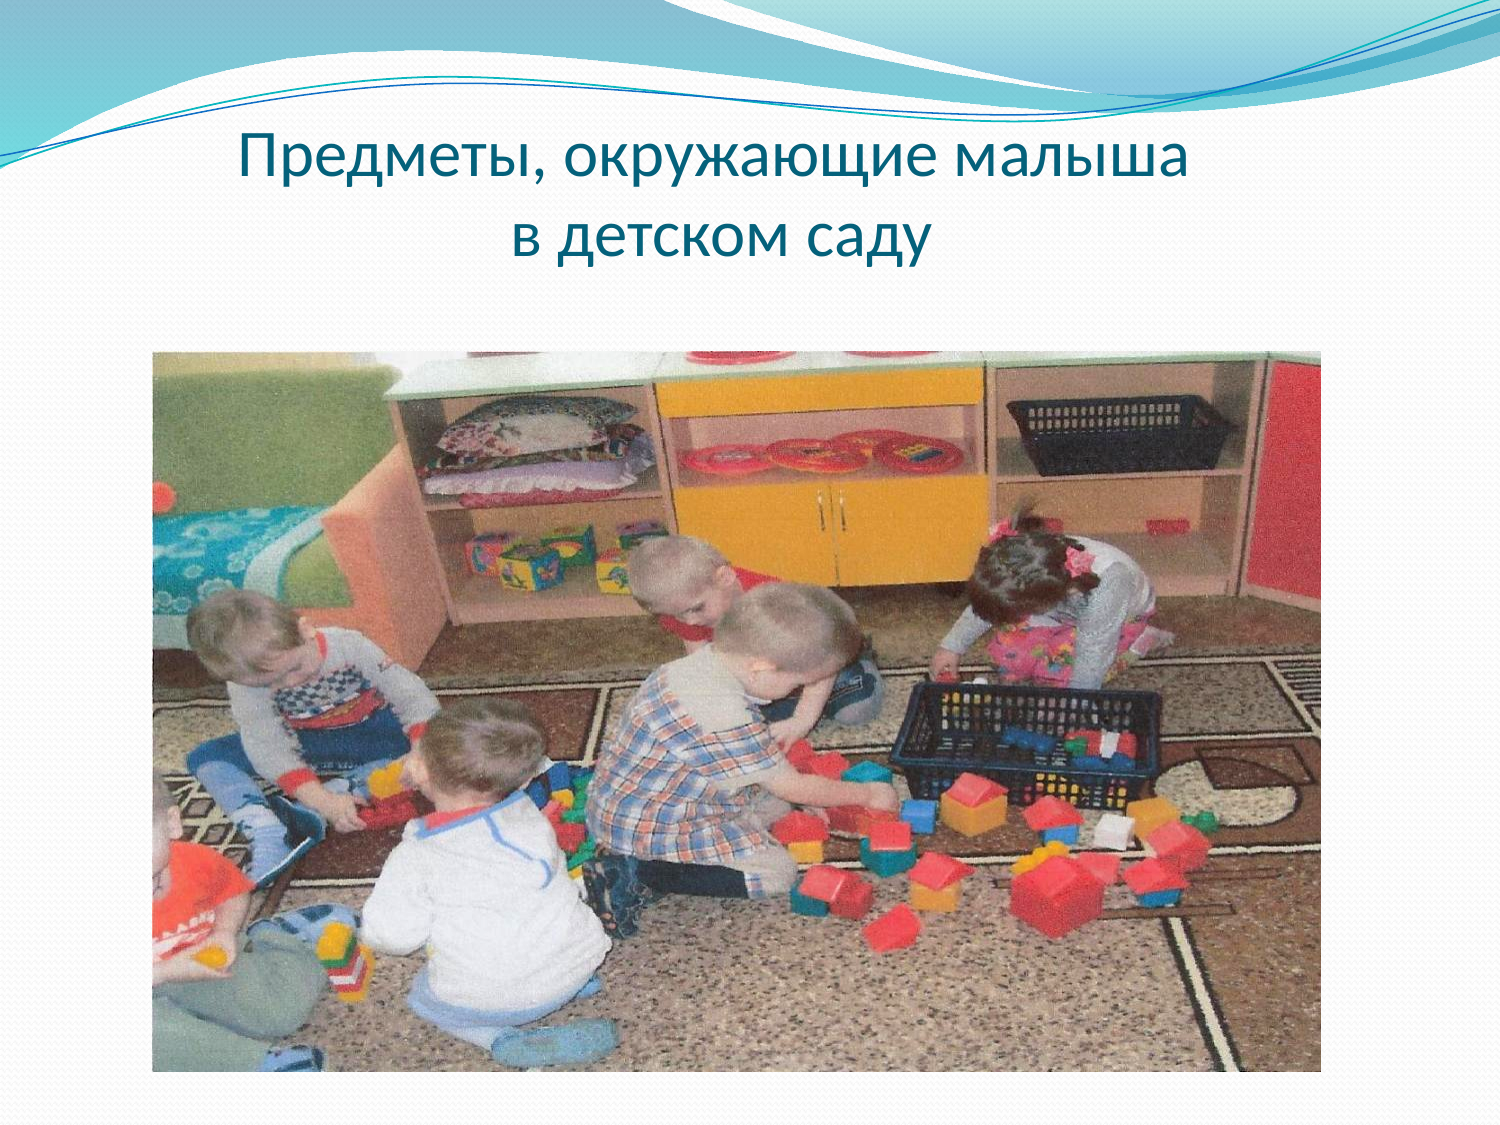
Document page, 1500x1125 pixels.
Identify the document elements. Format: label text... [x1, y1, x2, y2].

title Предметы, окружающие малыша в детском саду [46, 82, 1397, 270]
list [152, 351, 1322, 1072]
